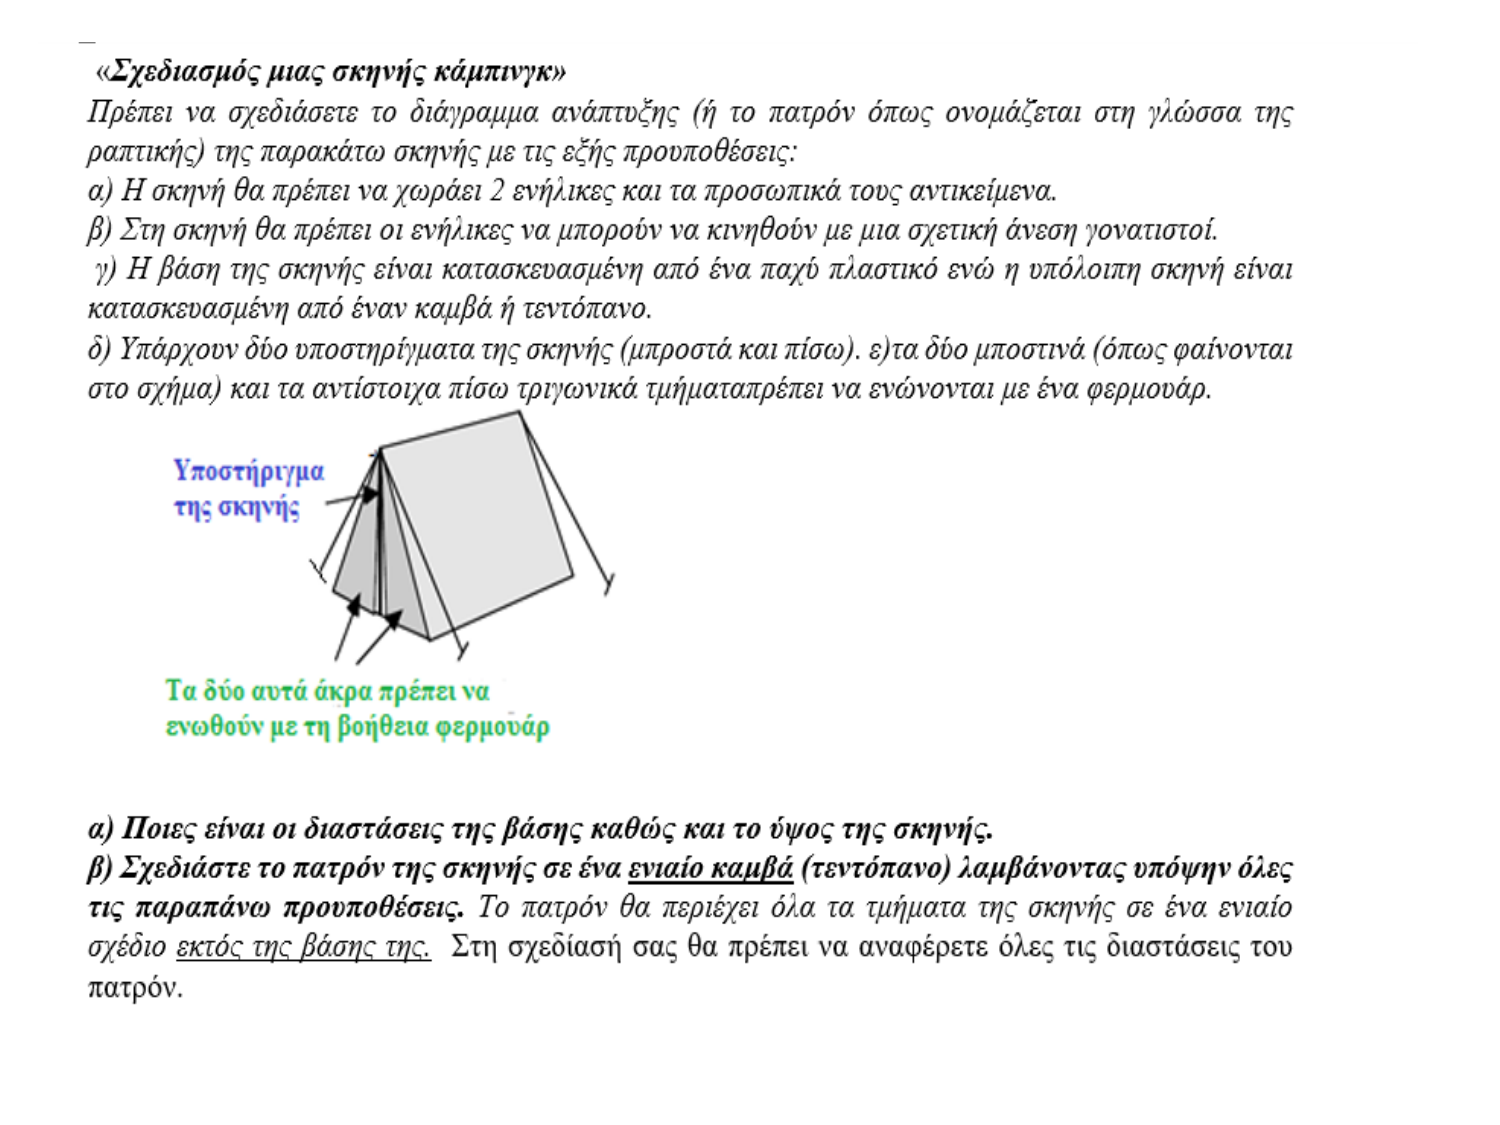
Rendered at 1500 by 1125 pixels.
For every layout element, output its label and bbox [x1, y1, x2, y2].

picture [38, 42, 1418, 1036]
